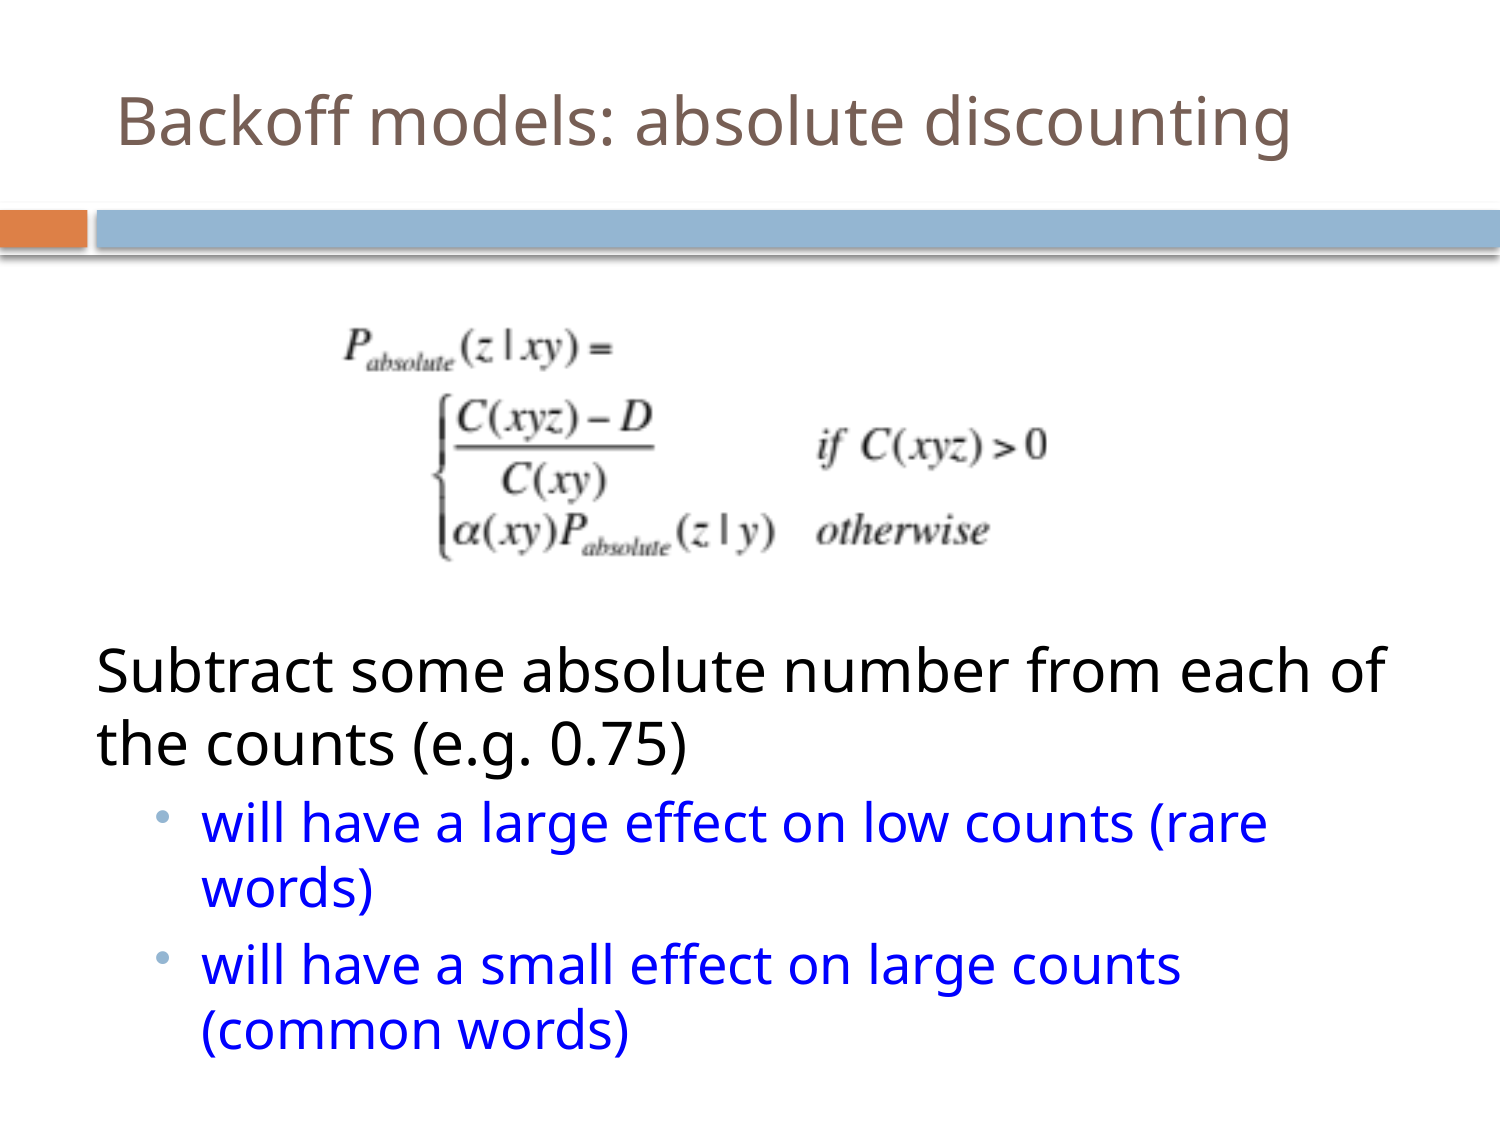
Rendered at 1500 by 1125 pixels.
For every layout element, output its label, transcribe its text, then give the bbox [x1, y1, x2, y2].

list Subtract some absolute number from each of the counts (e.g. 0.75) will have a large effect on low counts (rare words) will have a small effect on large counts (common words) [81, 624, 1438, 1005]
title Backoff models: absolute discounting [100, 37, 1438, 200]
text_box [337, 318, 1047, 563]
